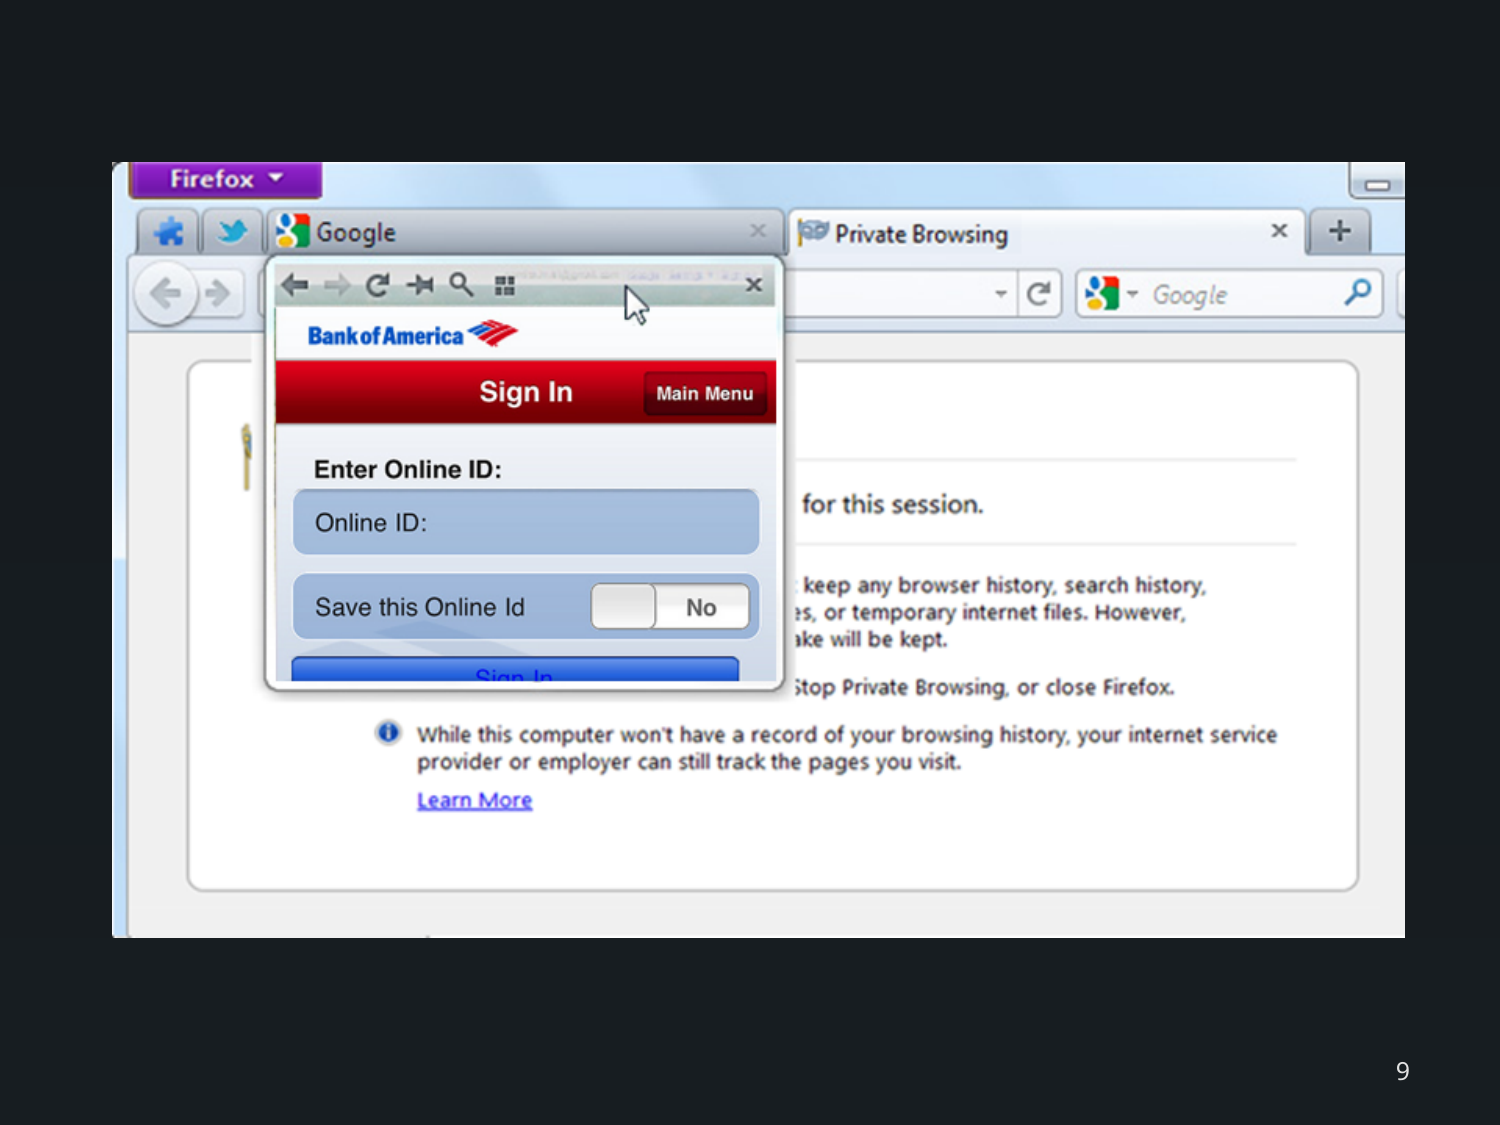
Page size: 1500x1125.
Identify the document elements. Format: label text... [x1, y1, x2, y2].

slide_number 9 [1074, 1042, 1425, 1103]
picture [112, 162, 1405, 938]
